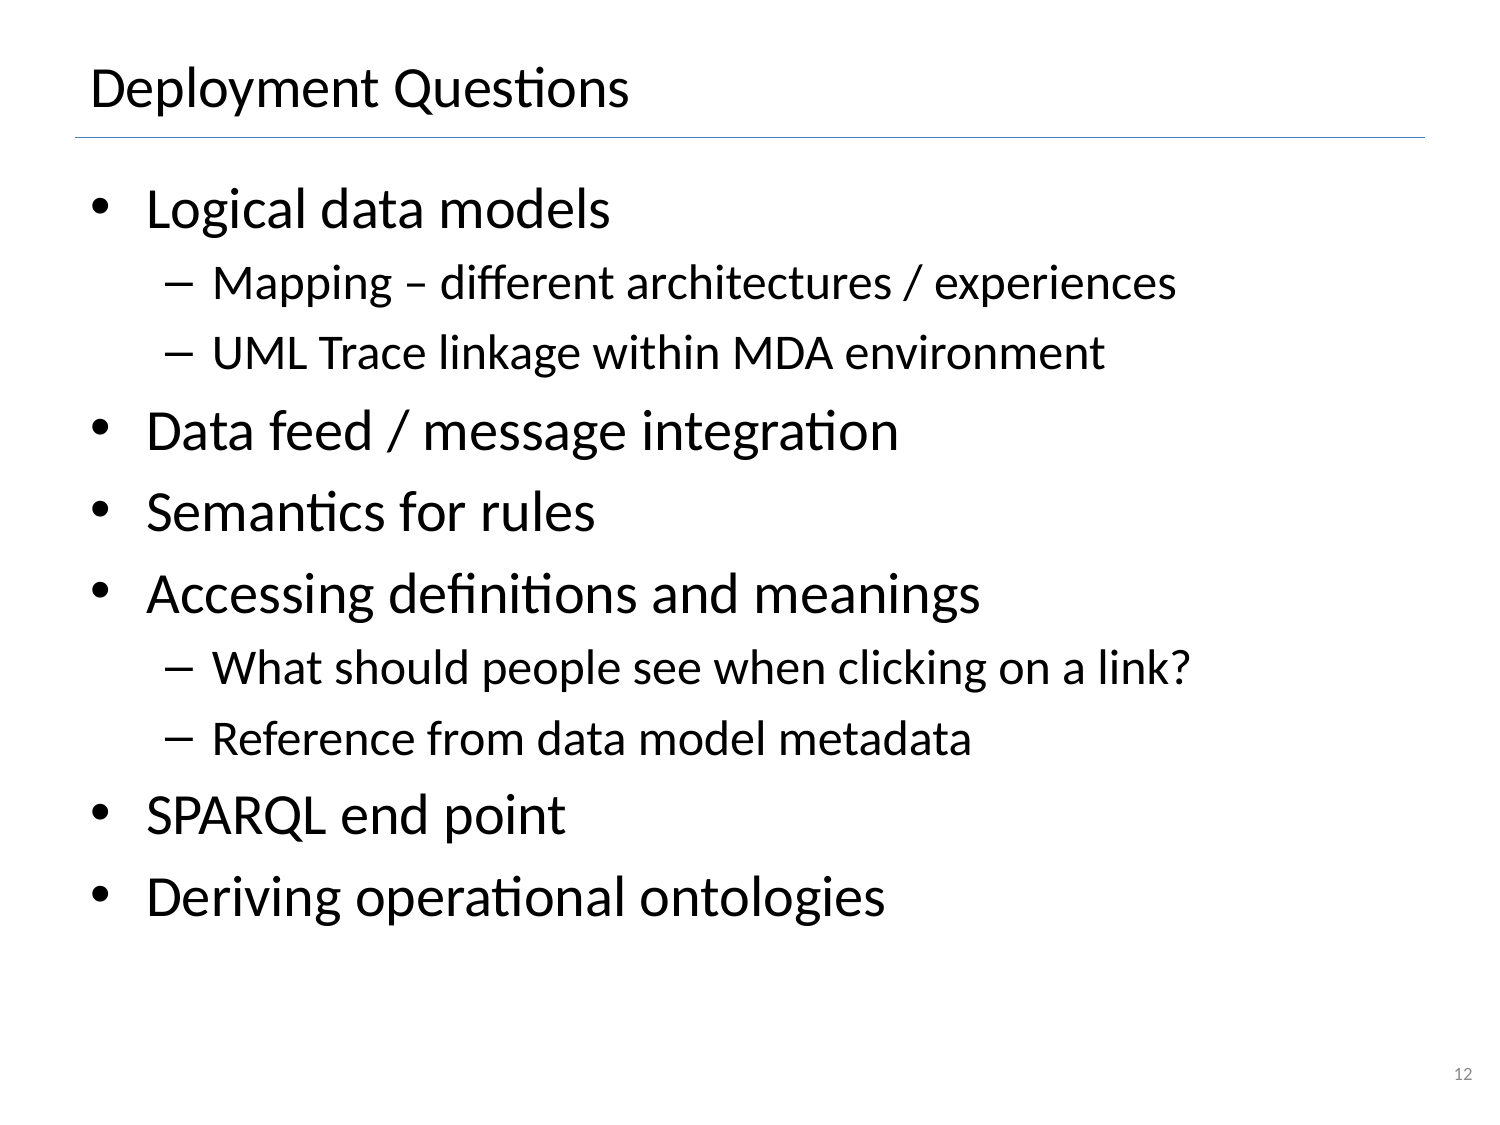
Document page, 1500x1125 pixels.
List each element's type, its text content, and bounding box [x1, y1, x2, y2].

slide_number 12 [1425, 1042, 1488, 1103]
title Deployment Questions [74, 37, 1426, 131]
list Logical data models Mapping – different architectures / experiences UML Trace linkage within MDA environment Data feed / message integration Semantics for rules Accessing definitions and meanings What should people see when clicking on a link? Reference from data model metadata SPARQL end point Deriving operational ontologies [74, 162, 1426, 1101]
